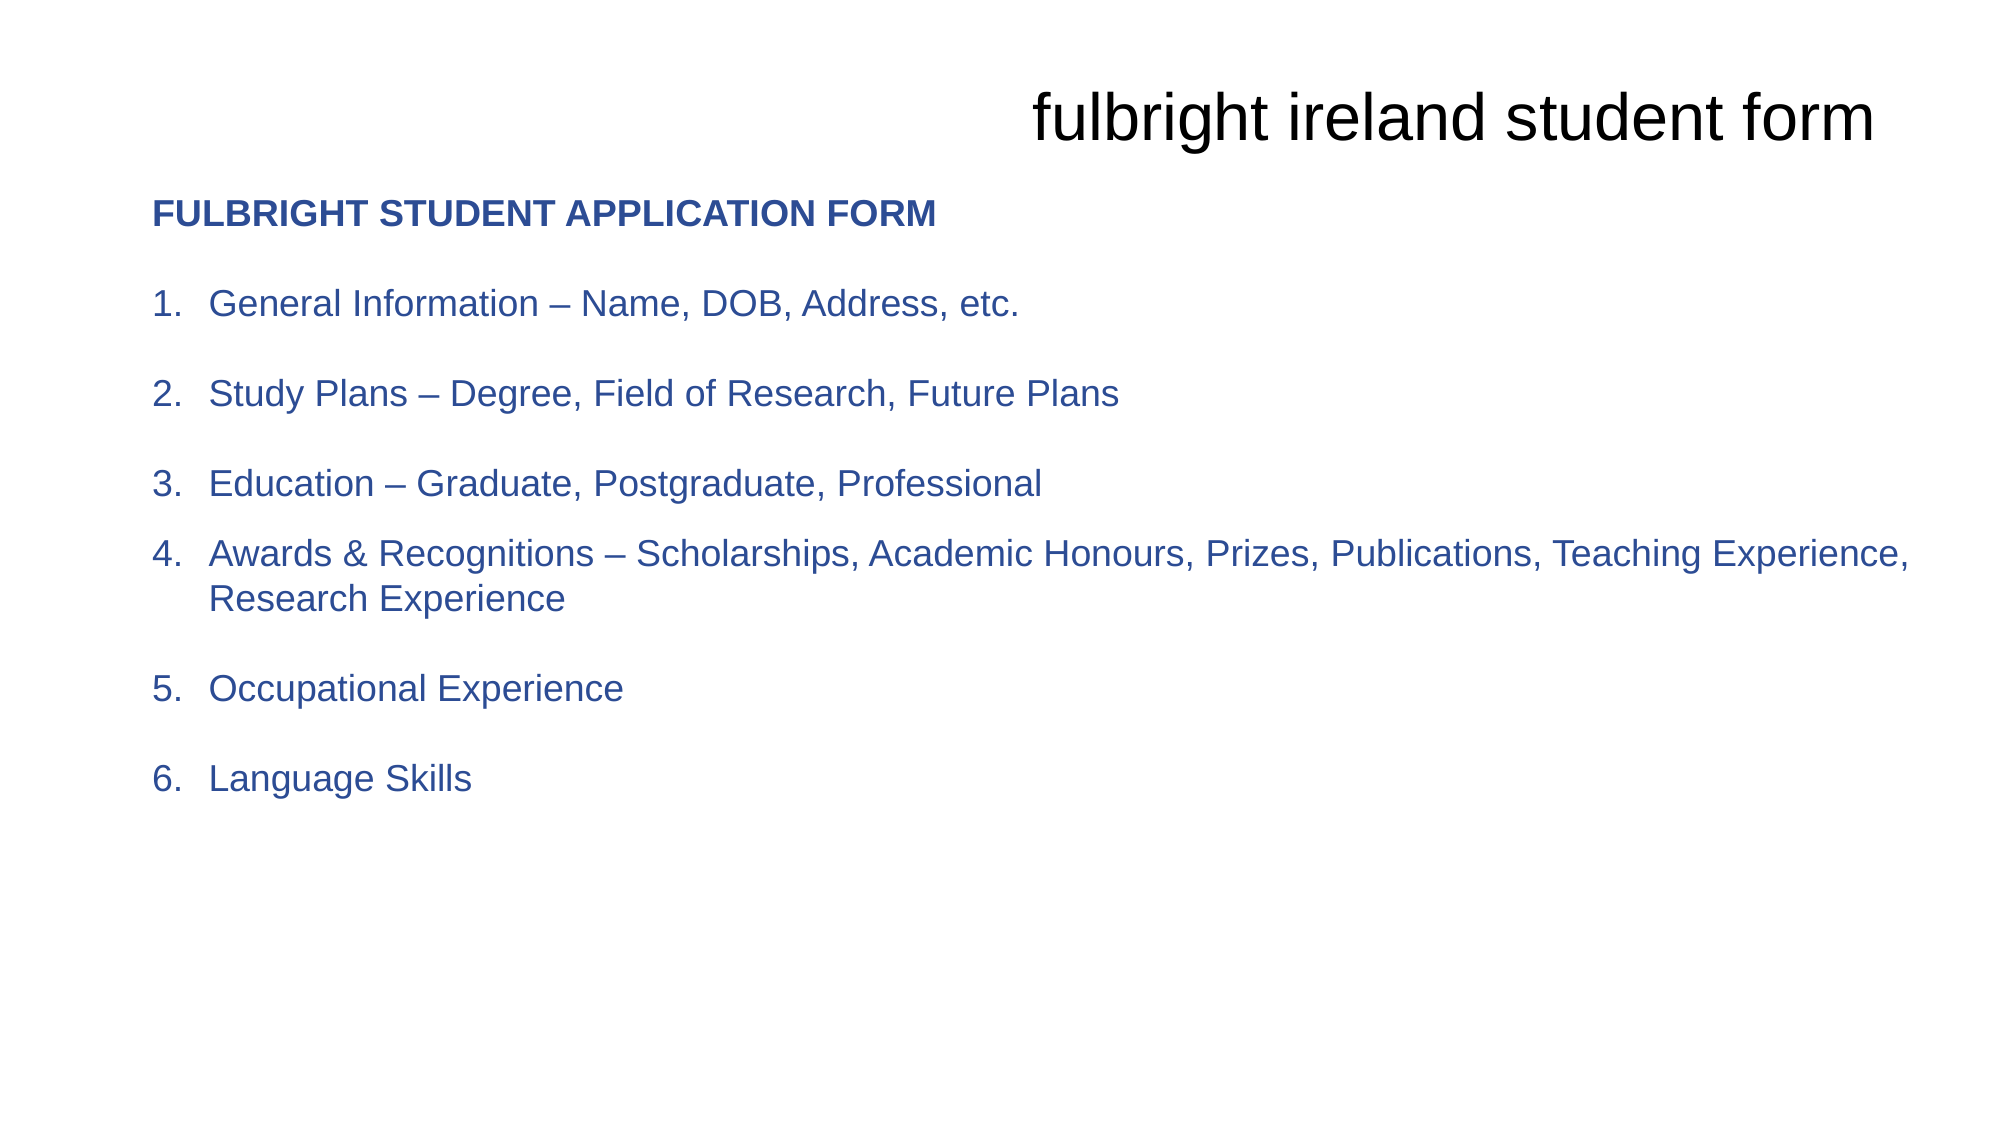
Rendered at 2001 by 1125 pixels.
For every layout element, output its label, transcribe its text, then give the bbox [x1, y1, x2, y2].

text_box FULBRIGHT STUDENT APPLICATION FORM General Information – Name, DOB, Address, etc. Study Plans – Degree, Field of Research, Future Plans Education – Graduate, Postgraduate, Professional Awards & Recognitions – Scholarships, Academic Honours, Prizes, Publications, Teaching Experience, Research Experience Occupational Experience Language Skills [137, 181, 1941, 894]
title fulbright ireland student form [137, 59, 1892, 178]
